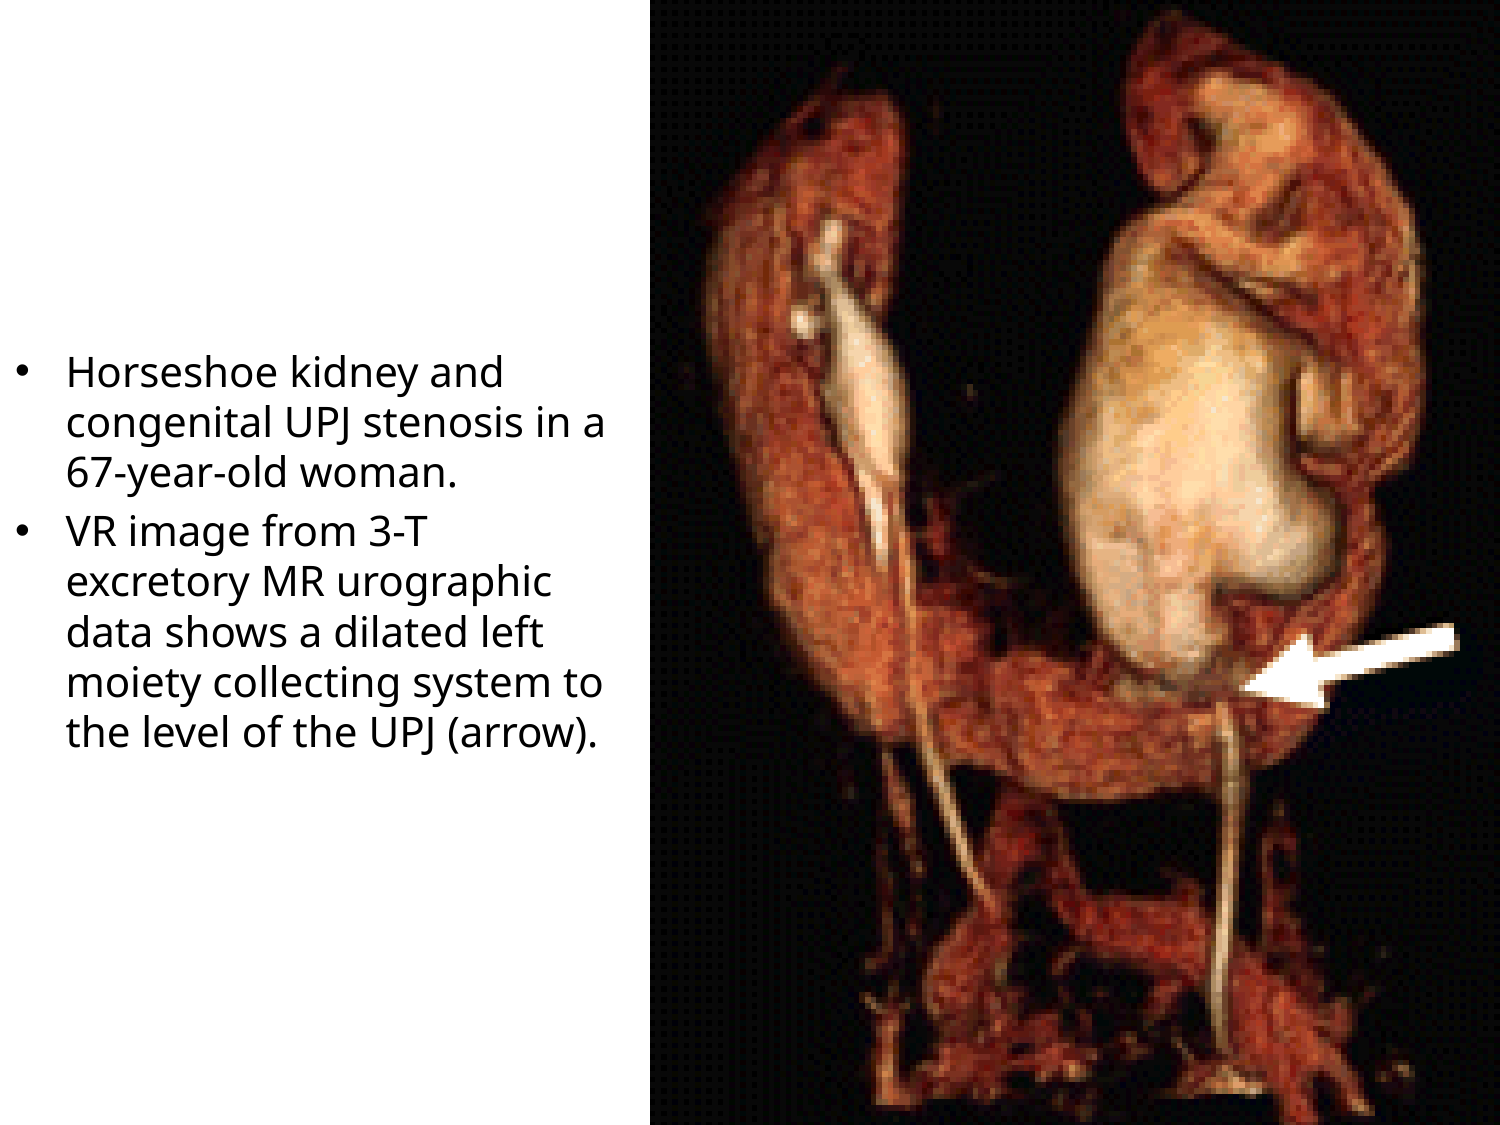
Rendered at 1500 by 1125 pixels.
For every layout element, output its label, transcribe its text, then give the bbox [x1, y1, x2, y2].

picture [649, 0, 1500, 1125]
list Horseshoe kidney and congenital UPJ stenosis in a 67-year-old woman. VR image from 3-T excretory MR urographic data shows a dilated left moiety collecting system to the level of the UPJ (arrow). [0, 337, 638, 775]
